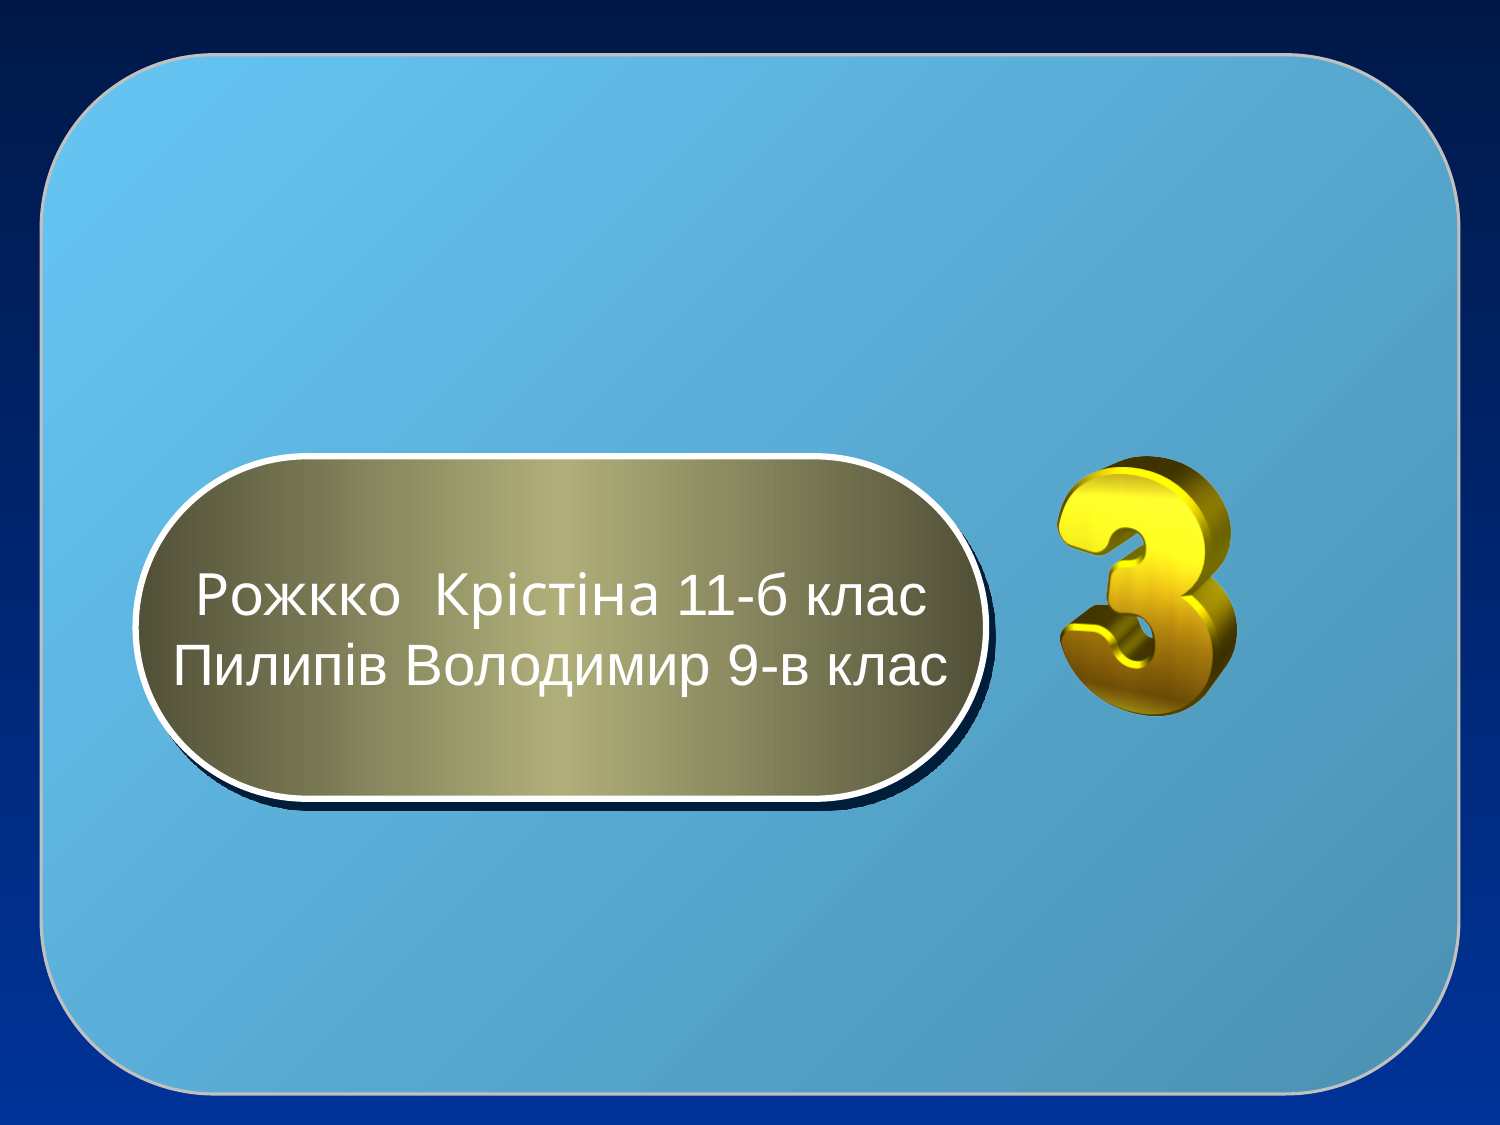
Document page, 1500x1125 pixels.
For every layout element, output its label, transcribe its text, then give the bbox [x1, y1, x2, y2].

picture [1056, 455, 1238, 717]
text_box Рожкко Крістіна 11-б клас Пилипів Володимир 9-в клас [135, 456, 987, 799]
text_box [41, 54, 1459, 1094]
